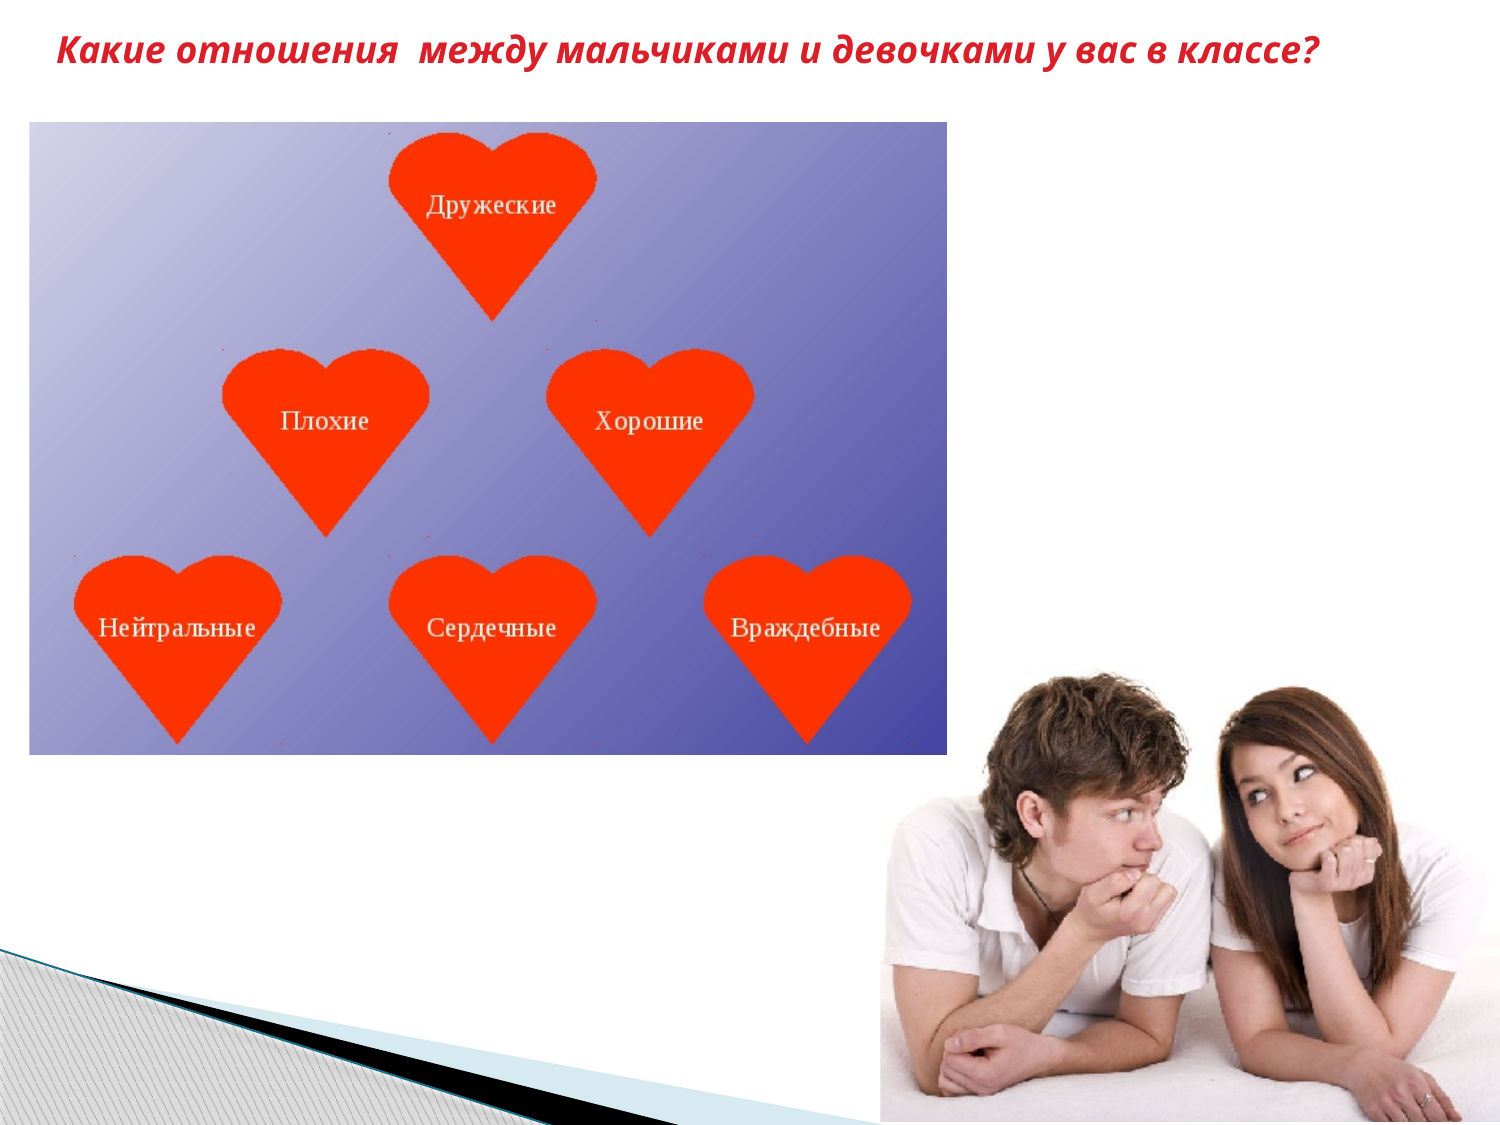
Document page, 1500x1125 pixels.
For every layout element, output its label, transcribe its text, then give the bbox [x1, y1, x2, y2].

text_box Какие отношения между мальчиками и девочками у вас в классе? [41, 19, 1424, 79]
picture [29, 121, 1500, 1122]
